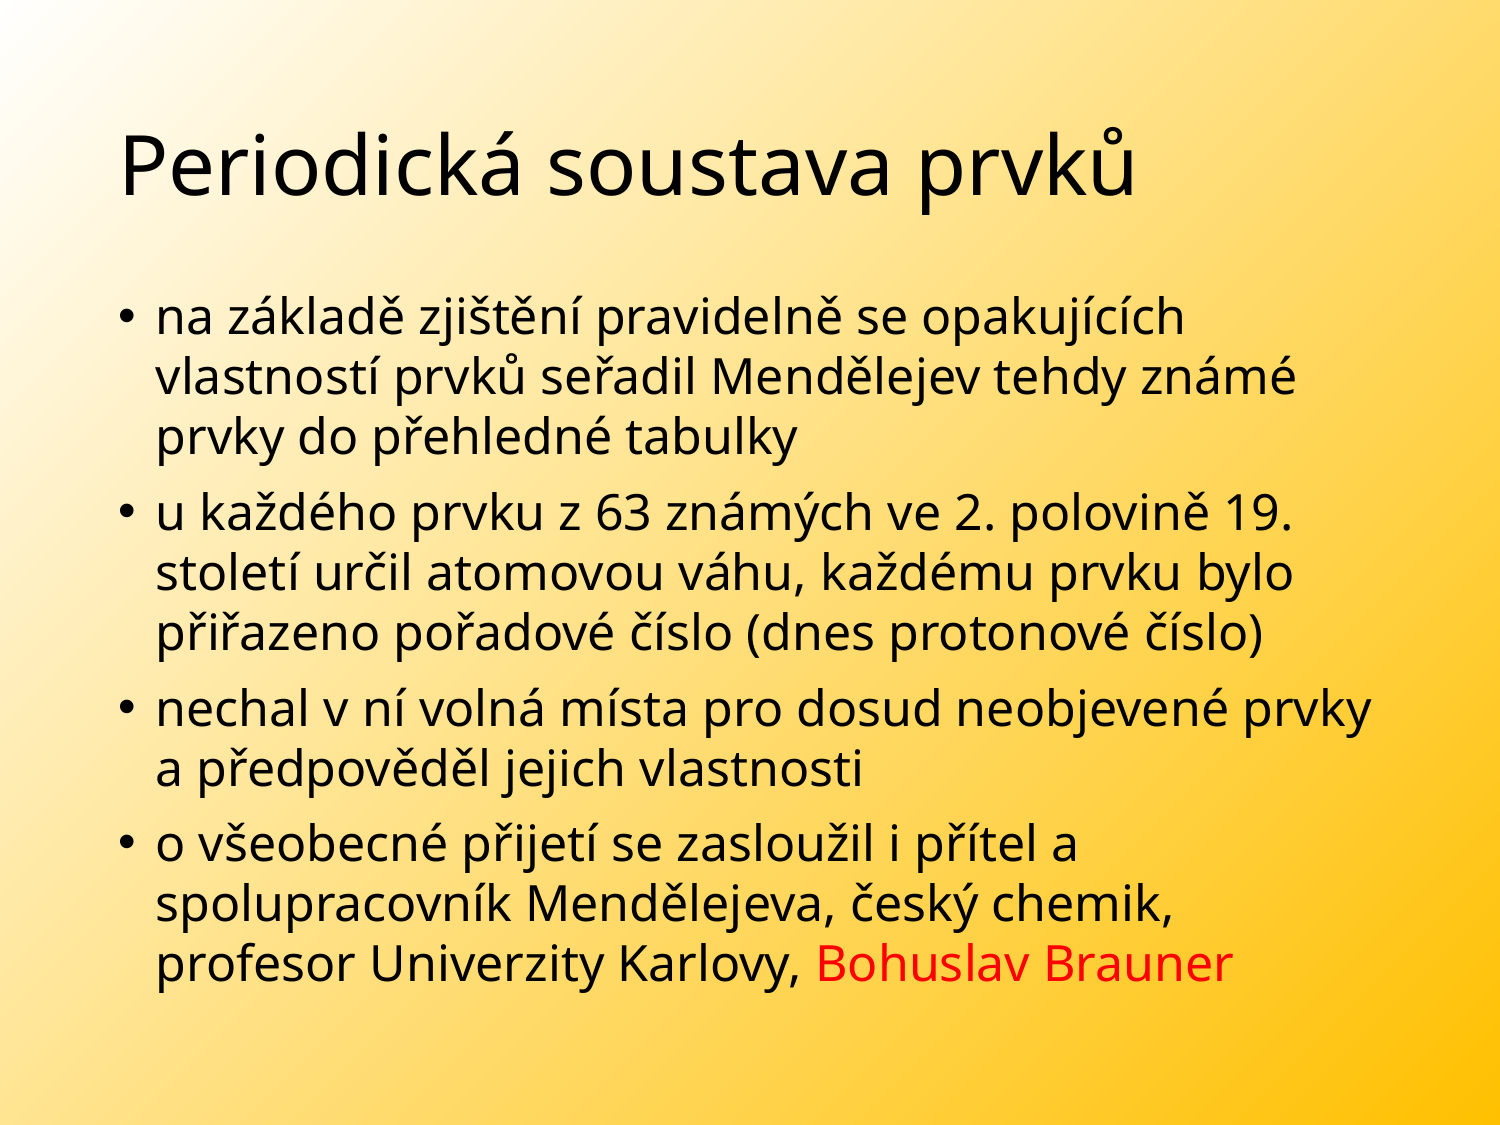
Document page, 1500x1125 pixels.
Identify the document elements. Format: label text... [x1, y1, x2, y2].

title Periodická soustava prvků [103, 59, 1397, 277]
list na základě zjištění pravidelně se opakujících vlastností prvků seřadil Mendělejev tehdy známé prvky do přehledné tabulky u každého prvku z 63 známých ve 2. polovině 19. století určil atomovou váhu, každému prvku bylo přiřazeno pořadové číslo (dnes protonové číslo) nechal v ní volná místa pro dosud neobjevené prvky a předpověděl jejich vlastnosti o všeobecné přijetí se zasloužil i přítel a spolupracovník Mendělejeva, český chemik, profesor Univerzity Karlovy, Bohuslav Brauner [103, 277, 1397, 1083]
